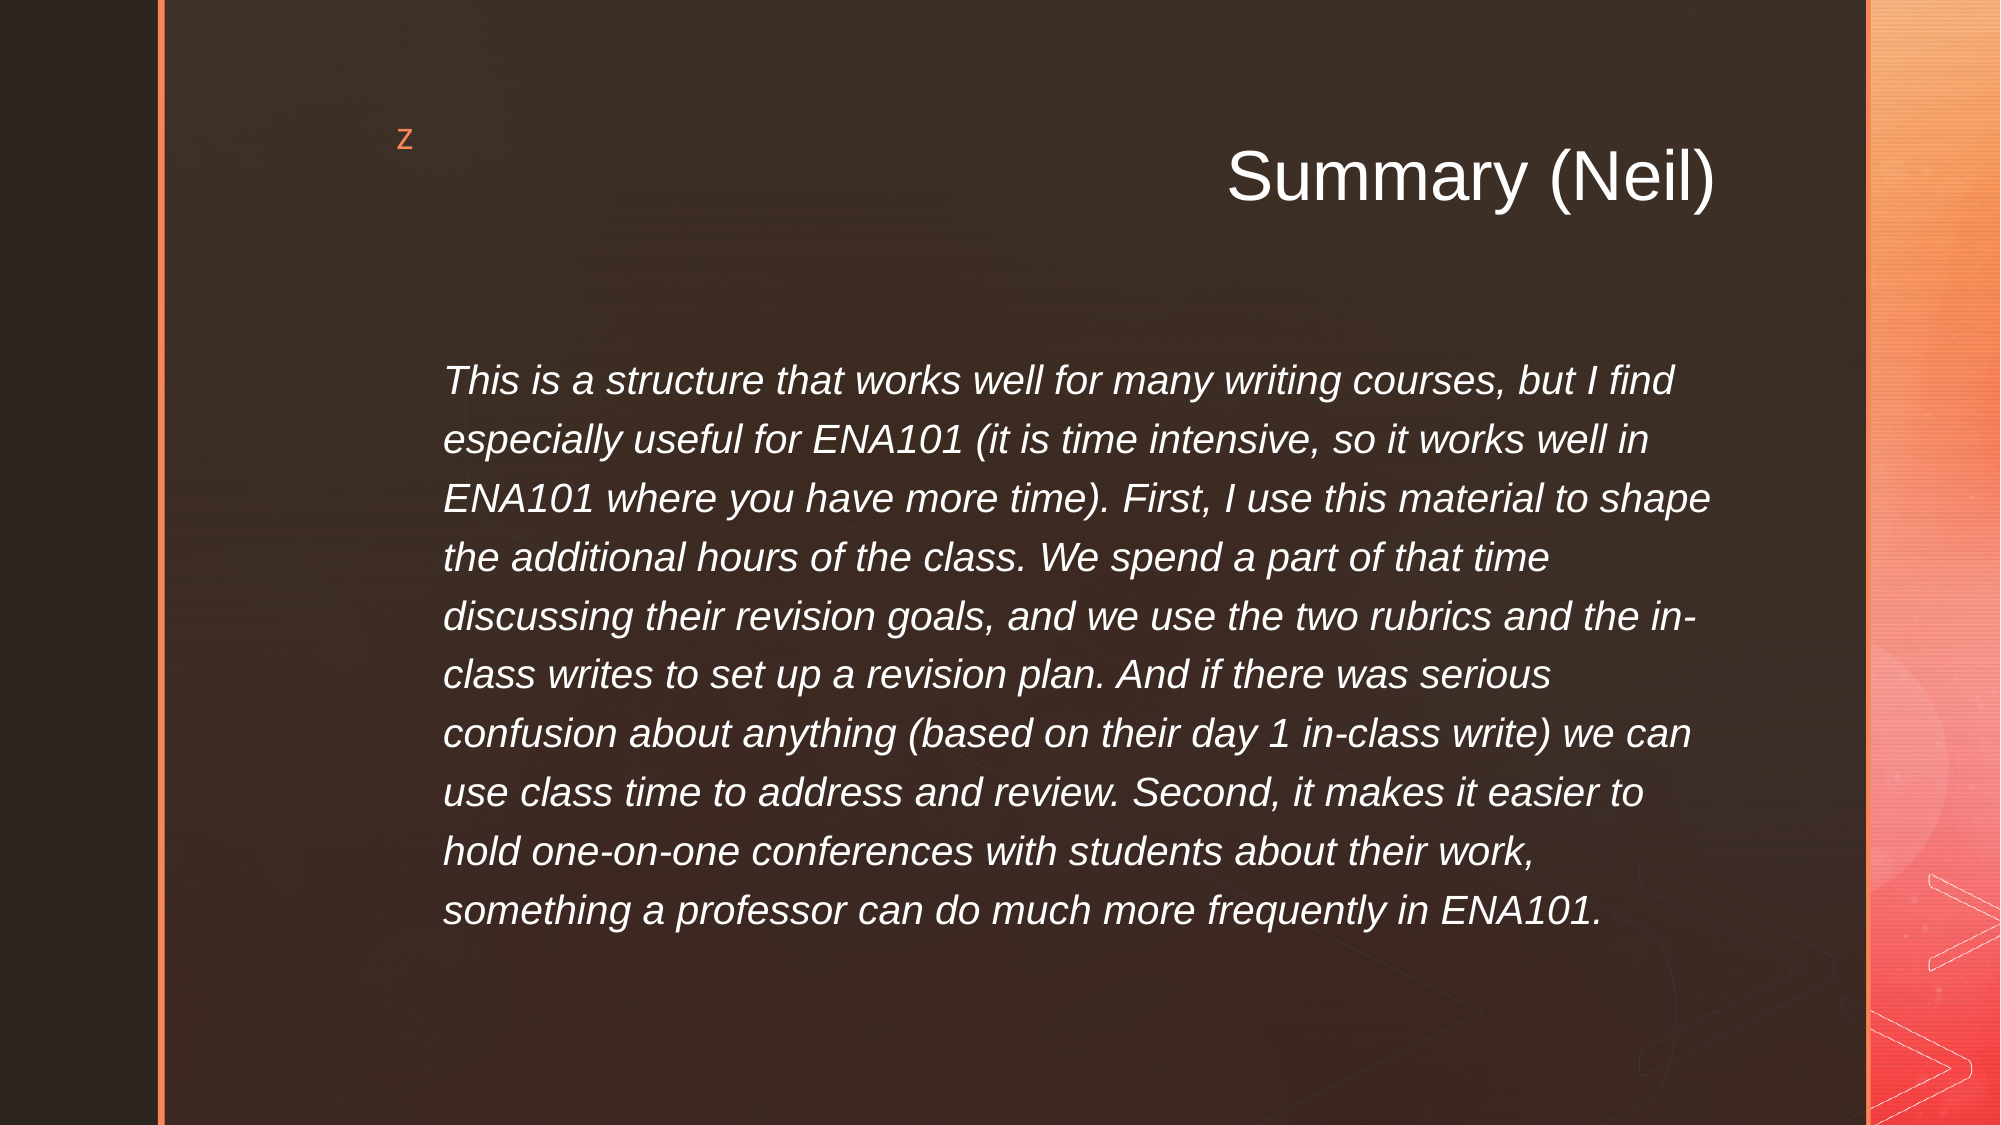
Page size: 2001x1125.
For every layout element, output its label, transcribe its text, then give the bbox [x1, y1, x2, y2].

title Summary (Neil) [428, 132, 1733, 310]
picture [1871, 0, 2001, 1125]
list This is a structure that works well for many writing courses, but I find especially useful for ENA101 (it is time intensive, so it works well in ENA101 where you have more time). First, I use this material to shape the additional hours of the class. We spend a part of that time discussing their revision goals, and we use the two rubrics and the in-class writes to set up a revision plan. And if there was serious confusion about anything (based on their day 1 in-class write) we can use class time to address and review. Second, it makes it easier to hold one-on-one conferences with students about their work, something a professor can do much more frequently in ENA101. [428, 336, 1733, 993]
